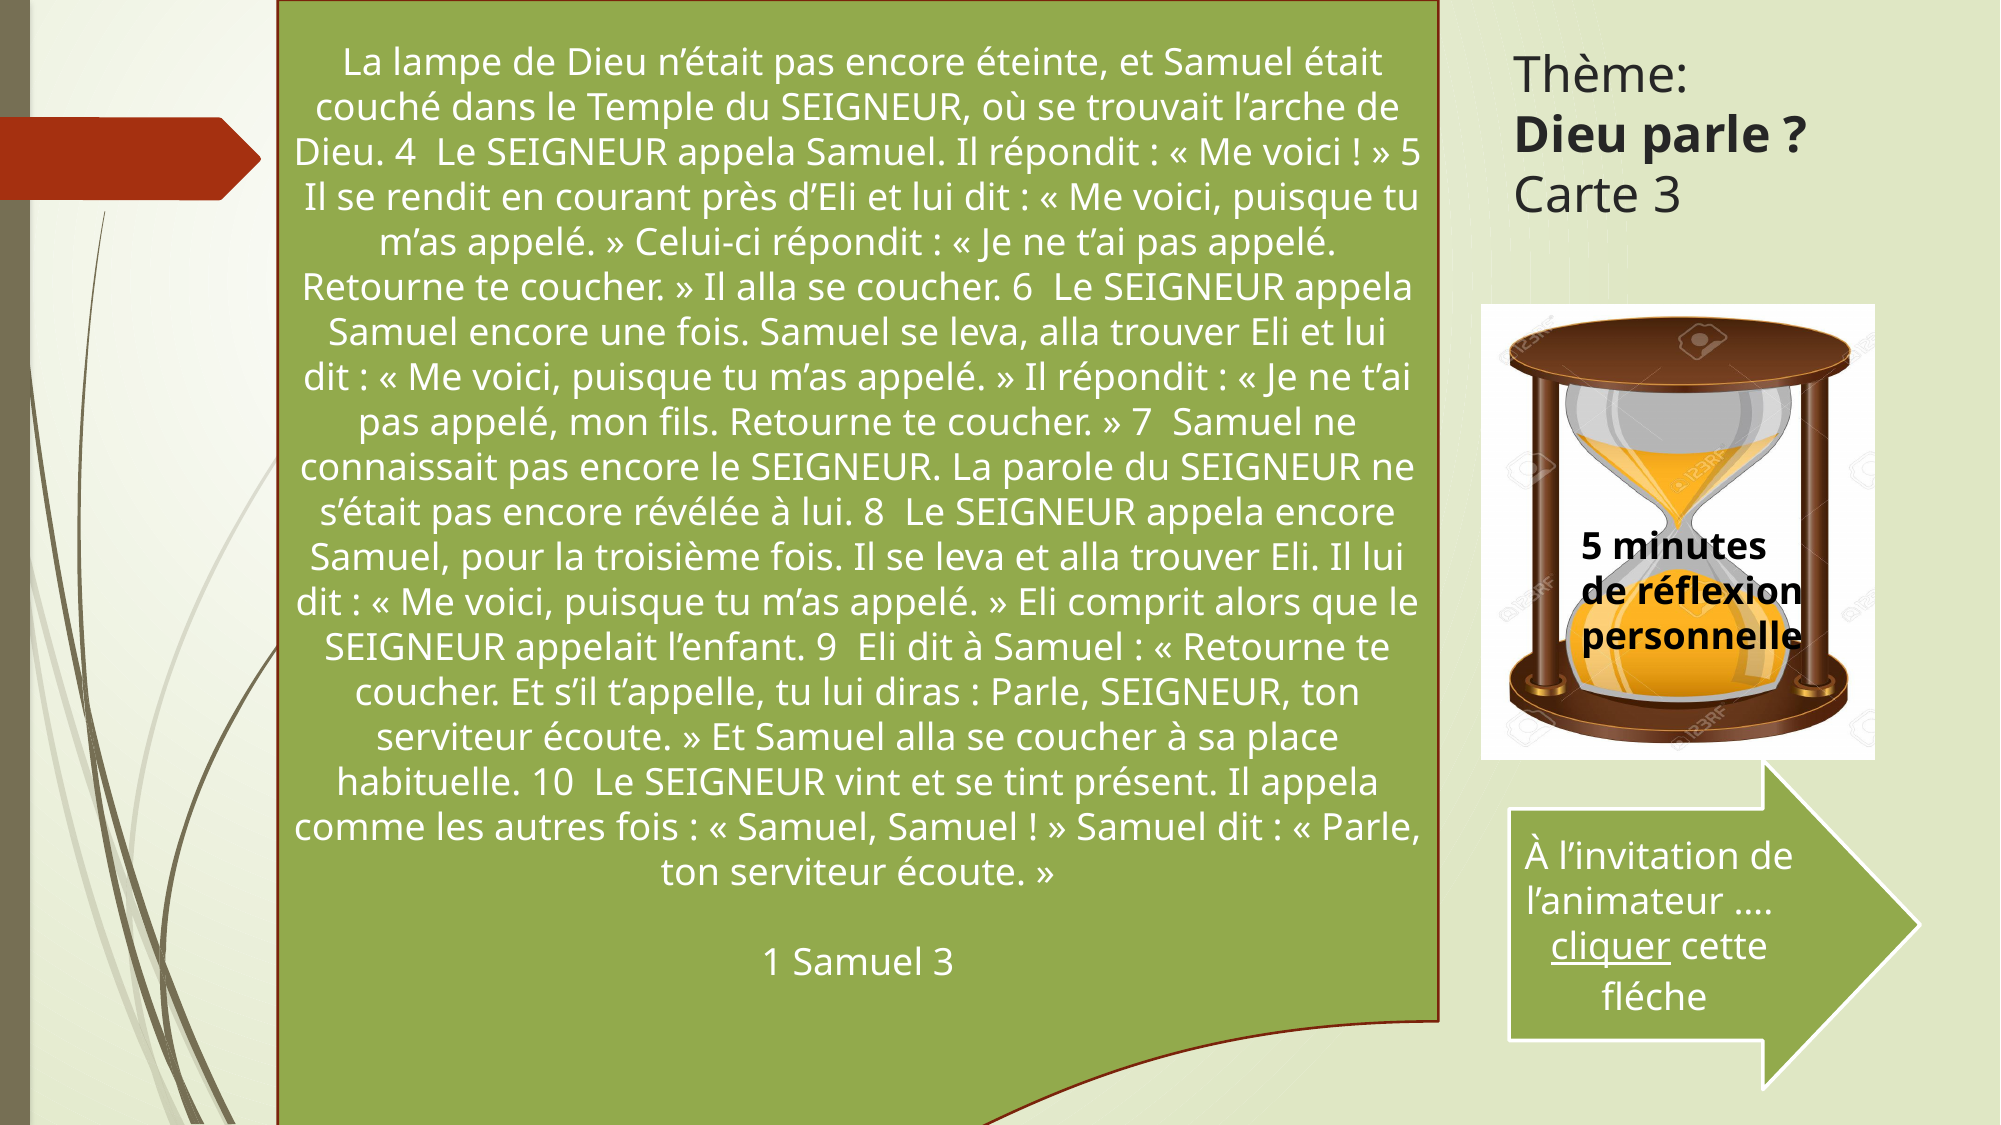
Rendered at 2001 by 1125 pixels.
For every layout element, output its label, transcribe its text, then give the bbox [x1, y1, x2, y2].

picture [1480, 304, 1875, 761]
text_box À l’invitation de l’animateur …. cliquer cette fléche [1507, 769, 1922, 1092]
title Thème: Dieu parle ? Carte 3 [1498, 35, 1943, 193]
text_box La lampe de Dieu n’était pas encore éteinte, et Samuel était couché dans le Temple du SEIGNEUR, où se trouvait l’arche de Dieu. 4 Le SEIGNEUR appela Samuel. Il répondit : « Me voici ! » 5 Il se rendit en courant près d’Eli et lui dit : « Me voici, puisque tu m’as appelé. » Celui-ci répondit : « Je ne t’ai pas appelé. Retourne te coucher. » Il alla se coucher. 6 Le SEIGNEUR appela Samuel encore une fois. Samuel se leva, alla trouver Eli et lui dit : « Me voici, puisque tu m’as appelé. » Il répondit : « Je ne t’ai pas appelé, mon fils. Retourne te coucher. » 7 Samuel ne connaissait pas encore le SEIGNEUR. La parole du SEIGNEUR ne s’était pas encore révélée à lui. 8 Le SEIGNEUR appela encore Samuel, pour la troisième fois. Il se leva et alla trouver Eli. Il lui dit : « Me voici, puisque tu m’as appelé. » Eli comprit alors que le SEIGNEUR appelait l’enfant. 9 Eli dit à Samuel : « Retourne te coucher. Et s’il t’appelle, tu lui diras : Parle, SEIGNEUR, ton serviteur écoute. » Et Samuel alla se coucher à sa place habituelle. 10 Le SEIGNEUR vint et se tint présent. Il appela comme les autres fois : « Samuel, Samuel ! » Samuel dit : « Parle, ton serviteur écoute. » 1 Samuel 3 [276, 0, 1440, 1125]
